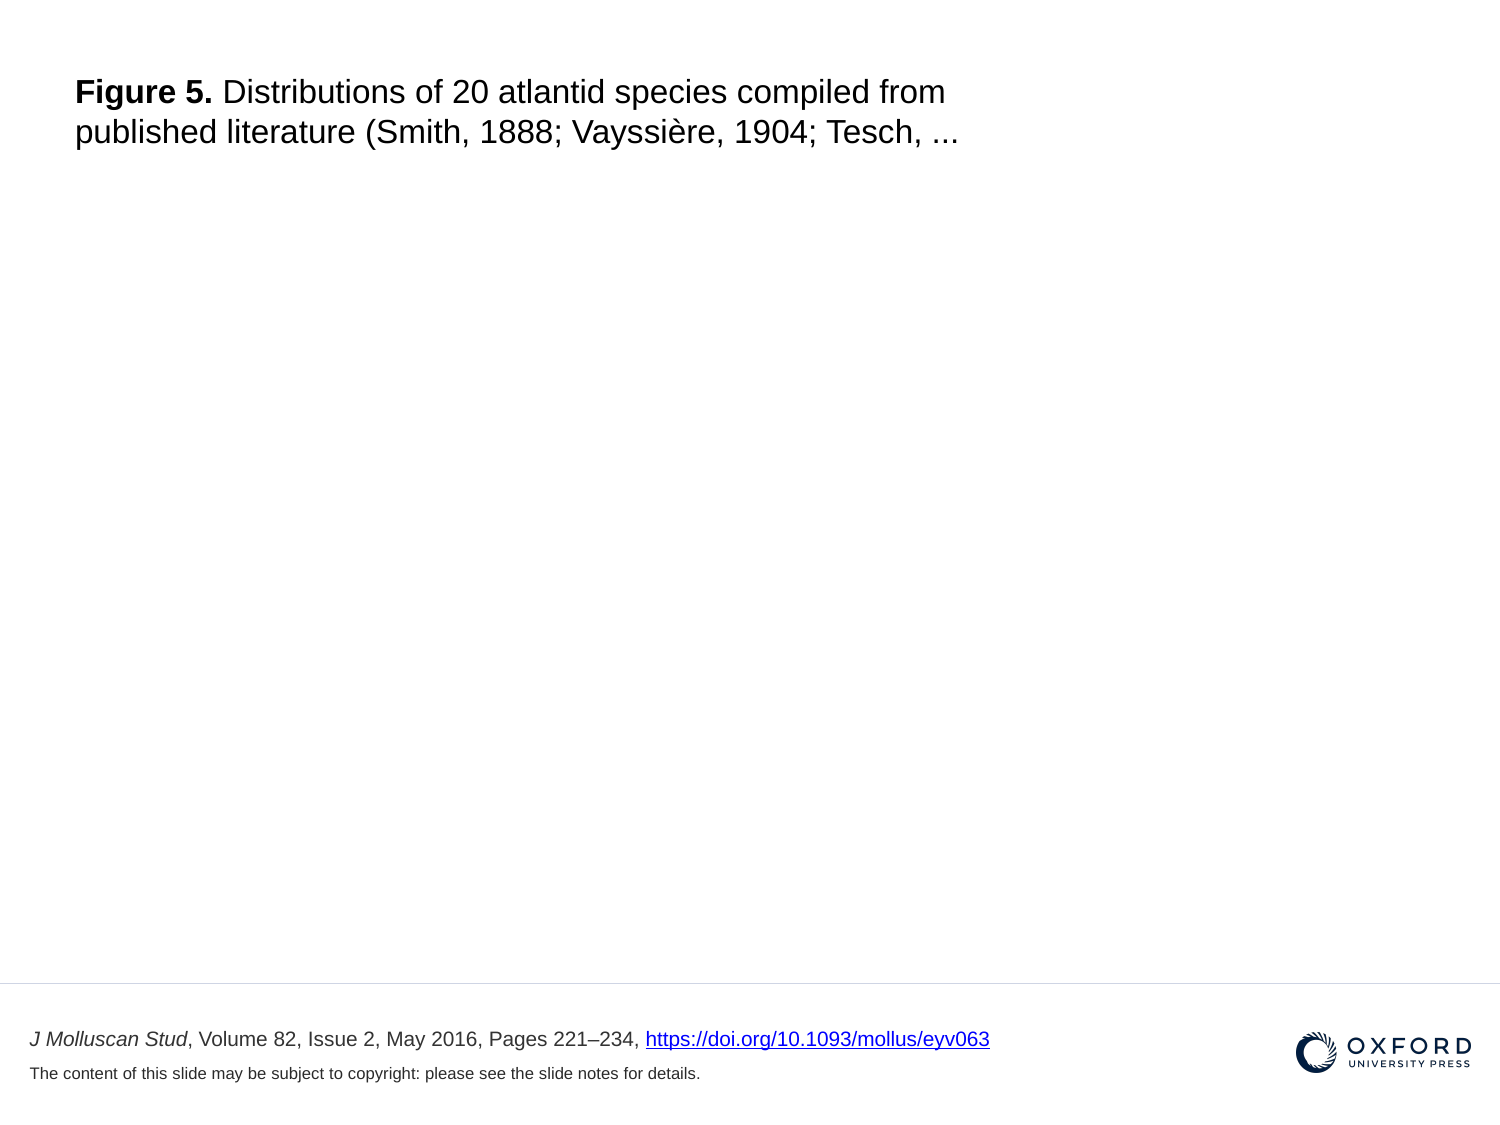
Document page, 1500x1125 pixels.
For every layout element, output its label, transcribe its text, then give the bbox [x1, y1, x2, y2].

picture [1296, 1032, 1471, 1073]
footer J Molluscan Stud, Volume 82, Issue 2, May 2016, Pages 221–234, https://doi.org/10.1093/mollus/eyv063 The content of this slide may be subject to copyright: please see the slide notes for details. [0, 983, 1260, 1125]
title Figure 5. Distributions of 20 atlantid species compiled from published literature (Smith, 1888; Vayssière, 1904; Tesch, ... [75, 69, 1078, 171]
